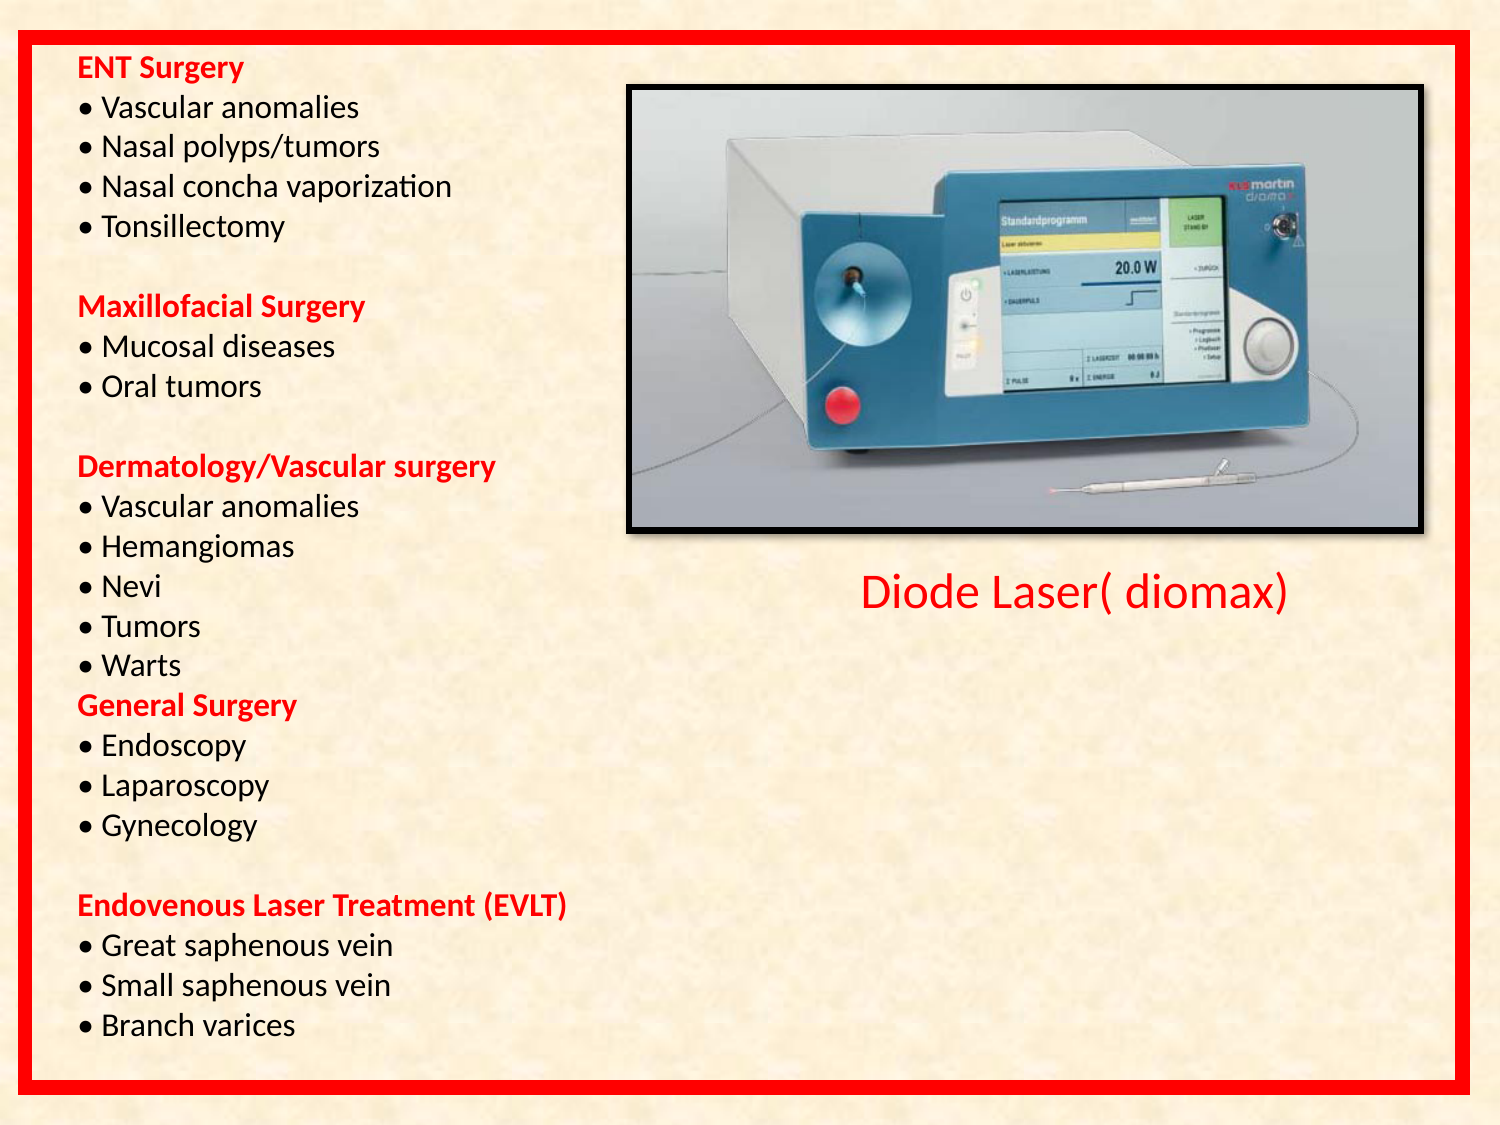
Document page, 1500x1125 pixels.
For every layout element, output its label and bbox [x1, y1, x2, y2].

text_box [24, 37, 1463, 1088]
picture [0, 0, 1500, 1125]
